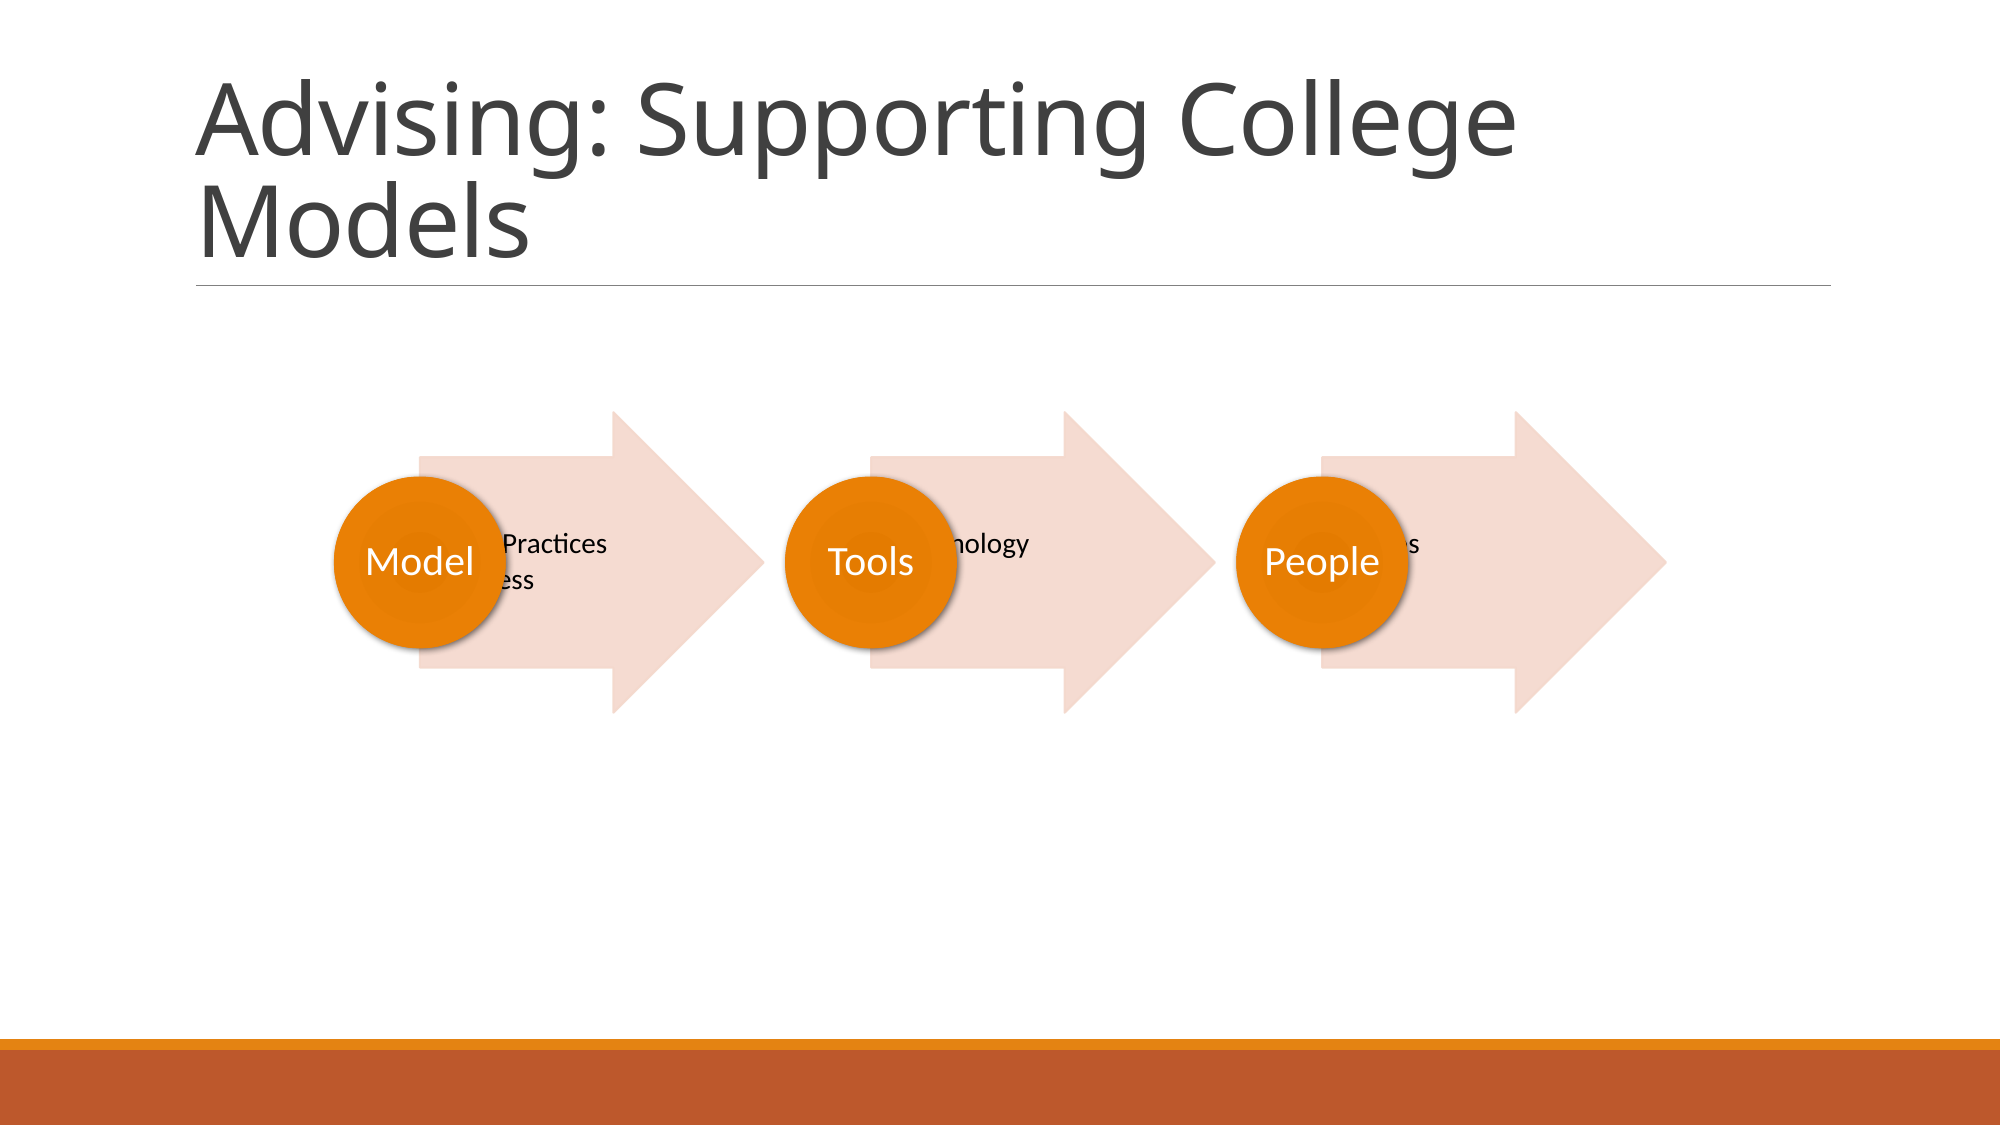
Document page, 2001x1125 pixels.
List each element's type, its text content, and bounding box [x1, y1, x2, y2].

title Advising: Supporting College Models [180, 47, 1830, 285]
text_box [332, 117, 1668, 1008]
